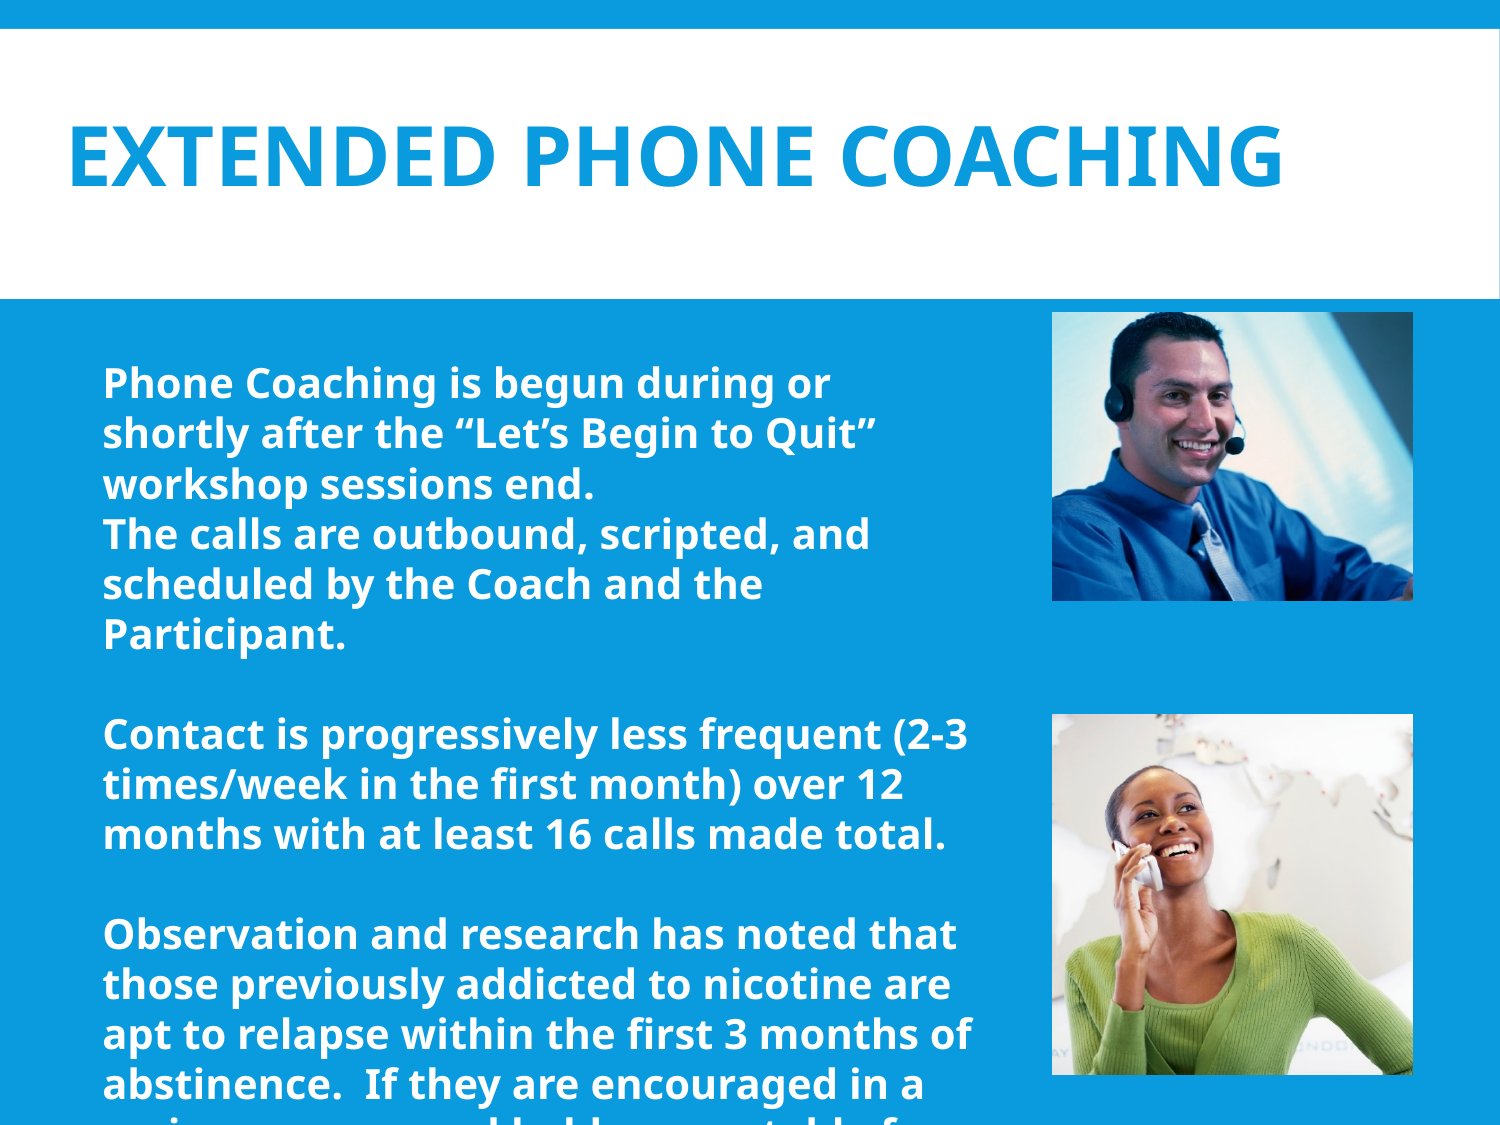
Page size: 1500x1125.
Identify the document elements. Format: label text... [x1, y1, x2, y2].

picture [1053, 715, 1412, 1074]
picture [1053, 313, 1412, 600]
title Extended Phone coaching [50, 37, 1325, 285]
text_box Phone Coaching is begun during or shortly after the “Let’s Begin to Quit” workshop sessions end. The calls are outbound, scripted, and scheduled by the Coach and the Participant. Contact is progressively less frequent (2-3 times/week in the first month) over 12 months with at least 16 calls made total. Observation and research has noted that those previously addicted to nicotine are apt to relapse within the first 3 months of abstinence. If they are encouraged in a caring manner and held accountable from call to call, they are likely to be more successful in the new health behaviors. [87, 349, 1000, 1125]
